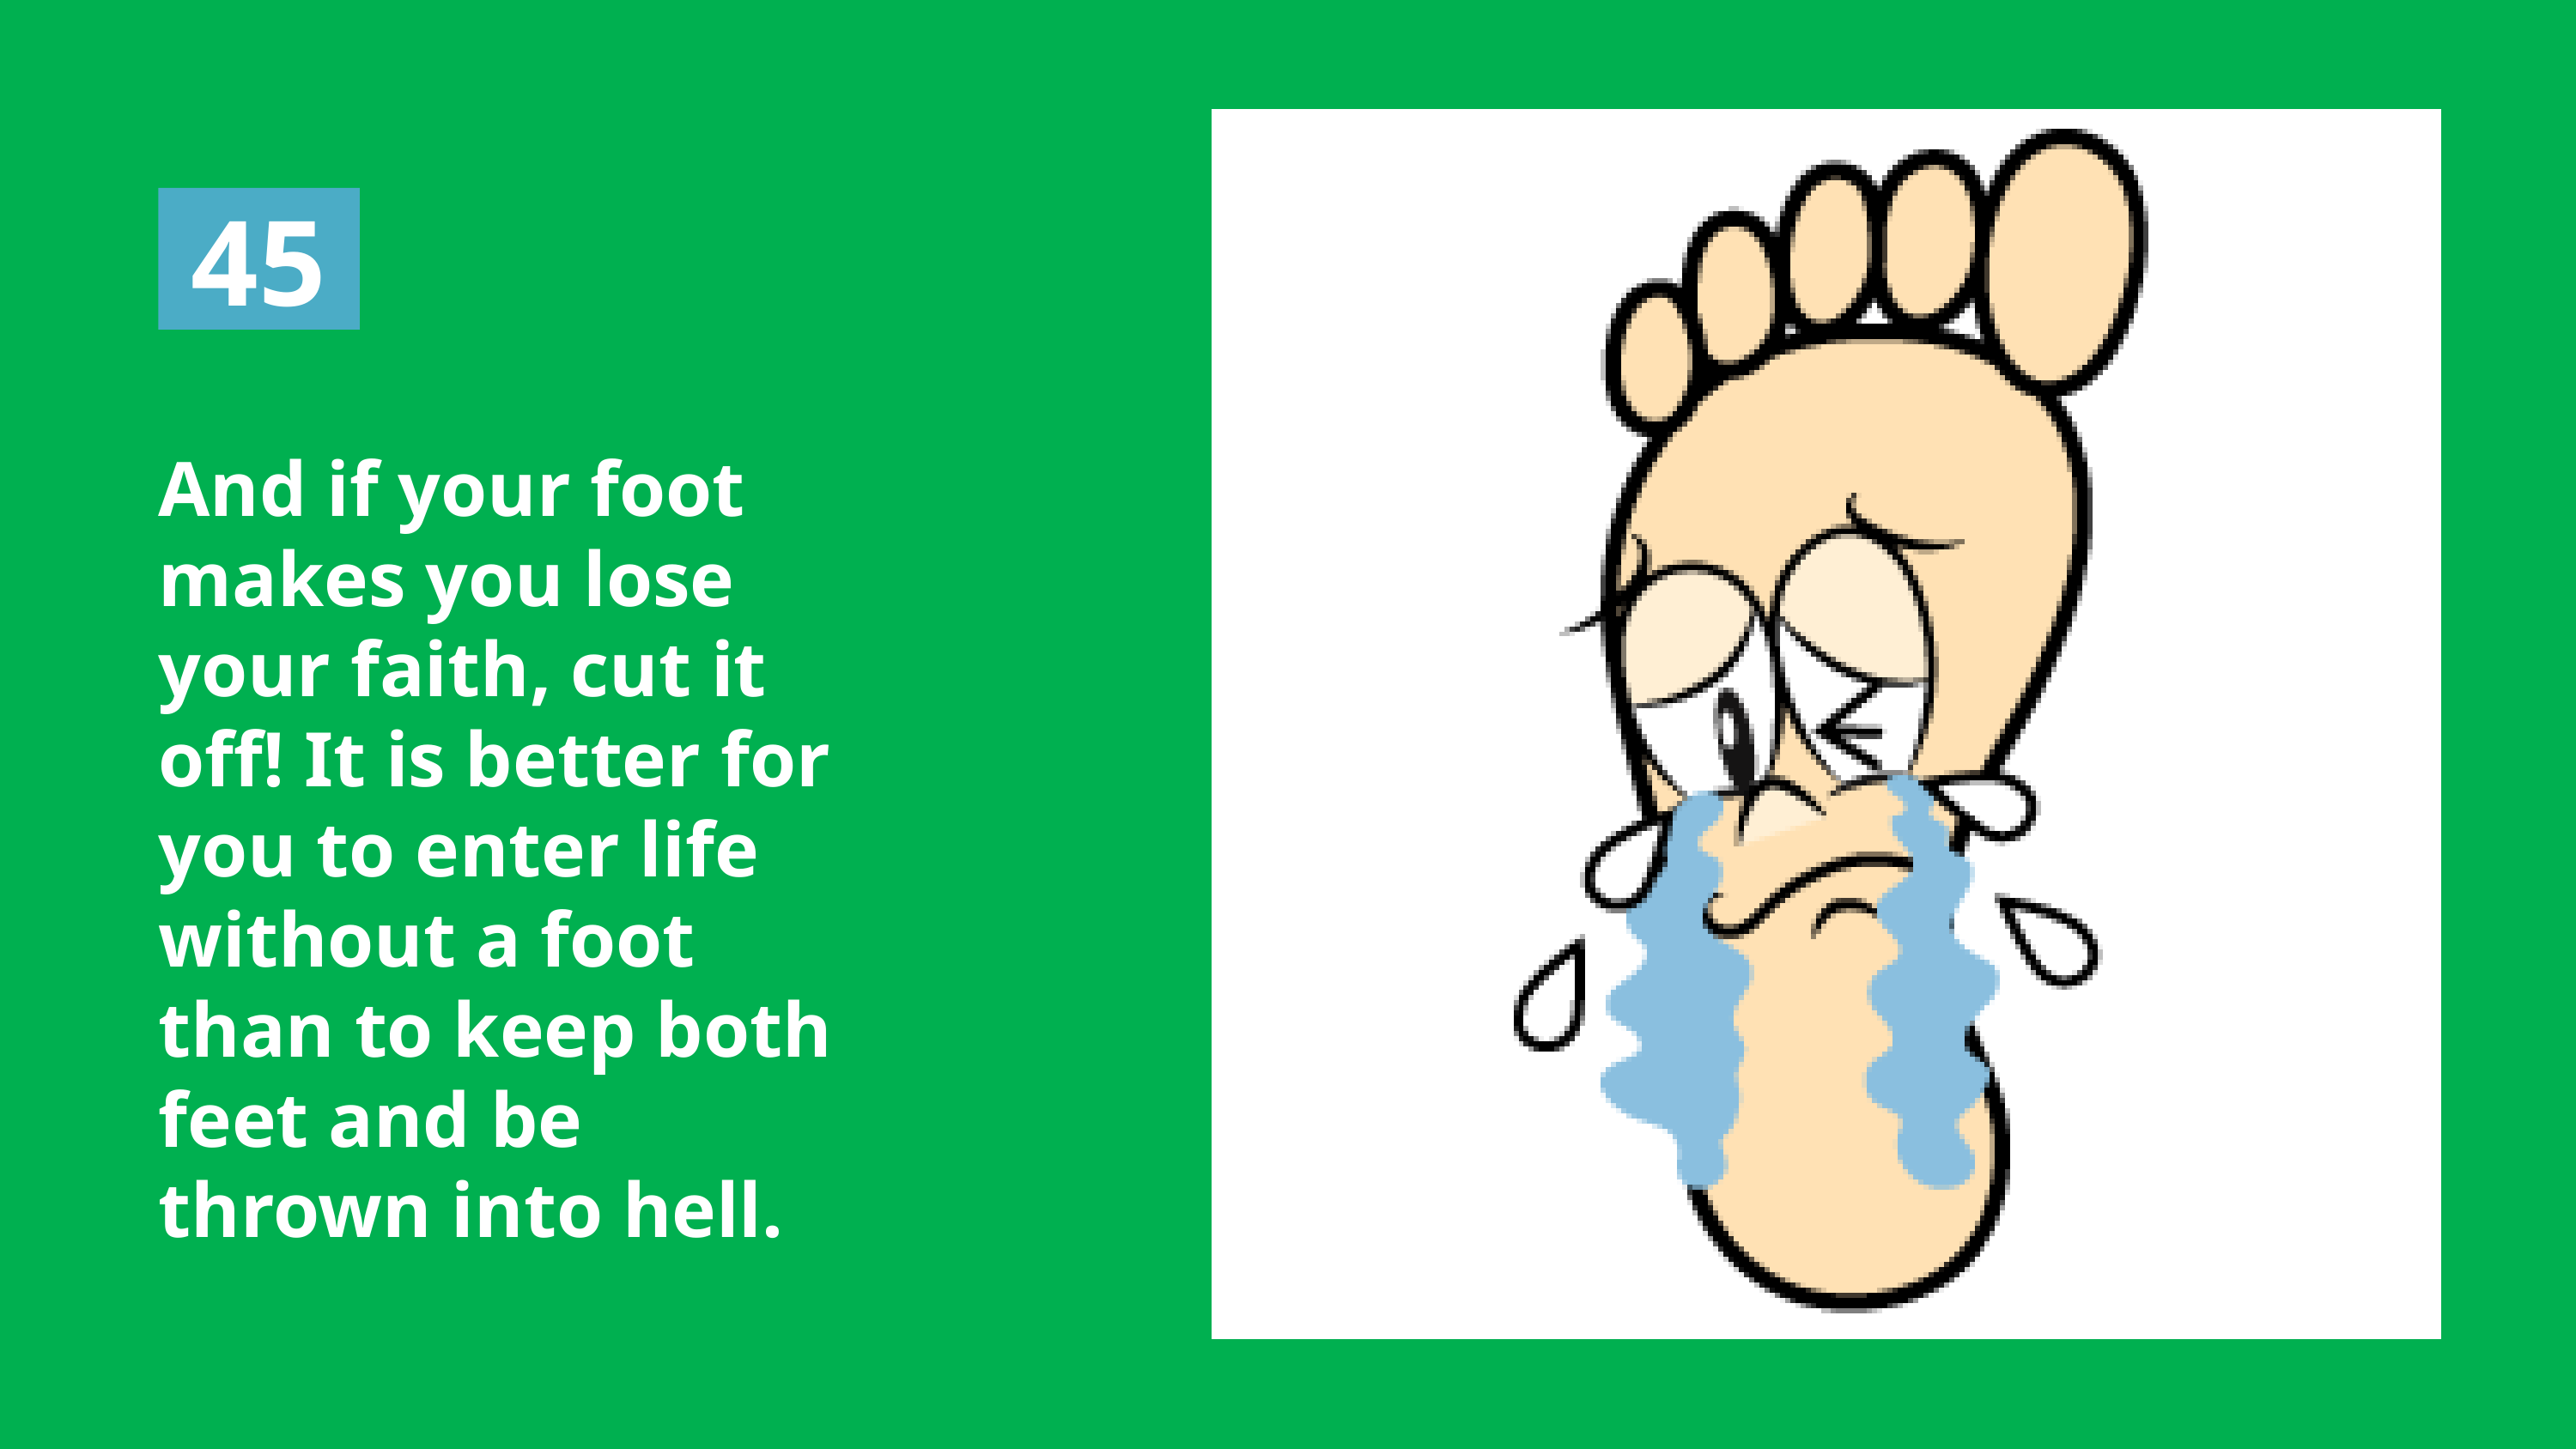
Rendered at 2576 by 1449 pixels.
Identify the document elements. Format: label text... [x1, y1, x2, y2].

text_box And if your foot makes you lose your faith, cut it off! It is better for you to enter life without a foot than to keep both feet and be thrown into hell. [158, 441, 865, 1253]
picture [1211, 109, 2441, 1339]
text_box 45 [158, 187, 360, 330]
